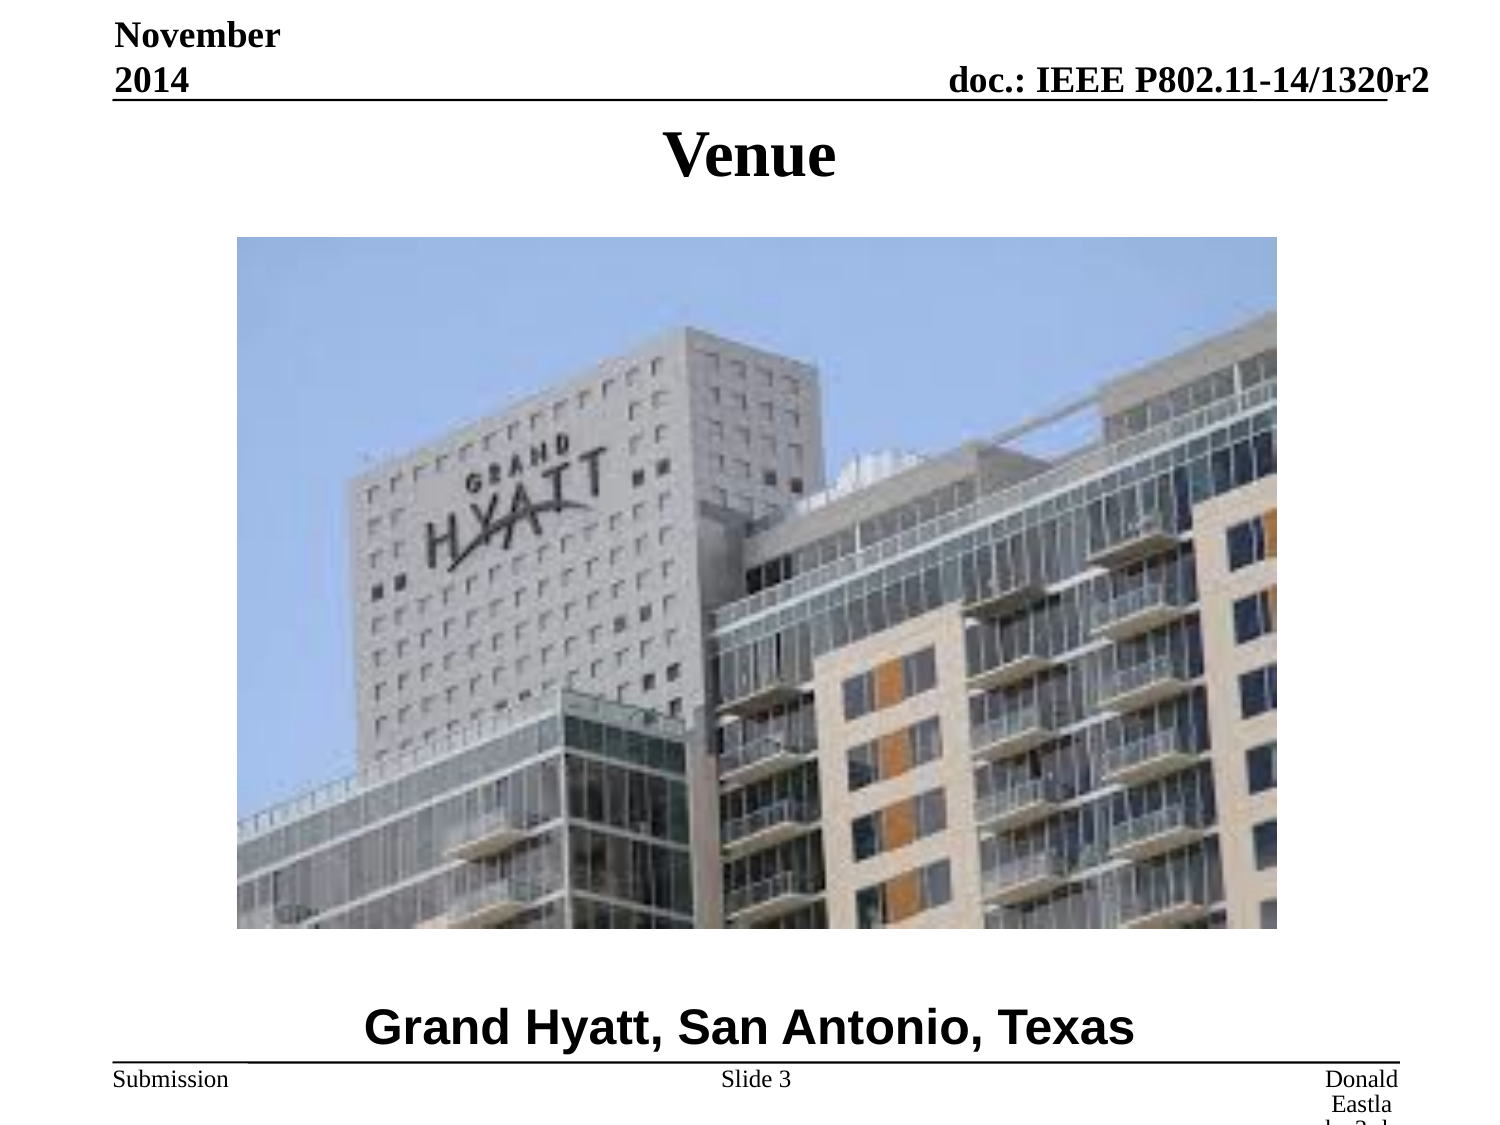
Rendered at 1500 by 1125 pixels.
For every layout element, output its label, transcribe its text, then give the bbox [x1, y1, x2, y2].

slide_number Slide 3 [712, 1063, 800, 1093]
picture [237, 237, 1277, 930]
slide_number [114, 54, 290, 99]
footer Donald Eastlake 3rd, Huawei Technologies [1325, 1062, 1402, 1093]
subtitle Grand Hyatt, San Antonio, Texas [112, 987, 1388, 1063]
title Venue [112, 99, 1388, 200]
